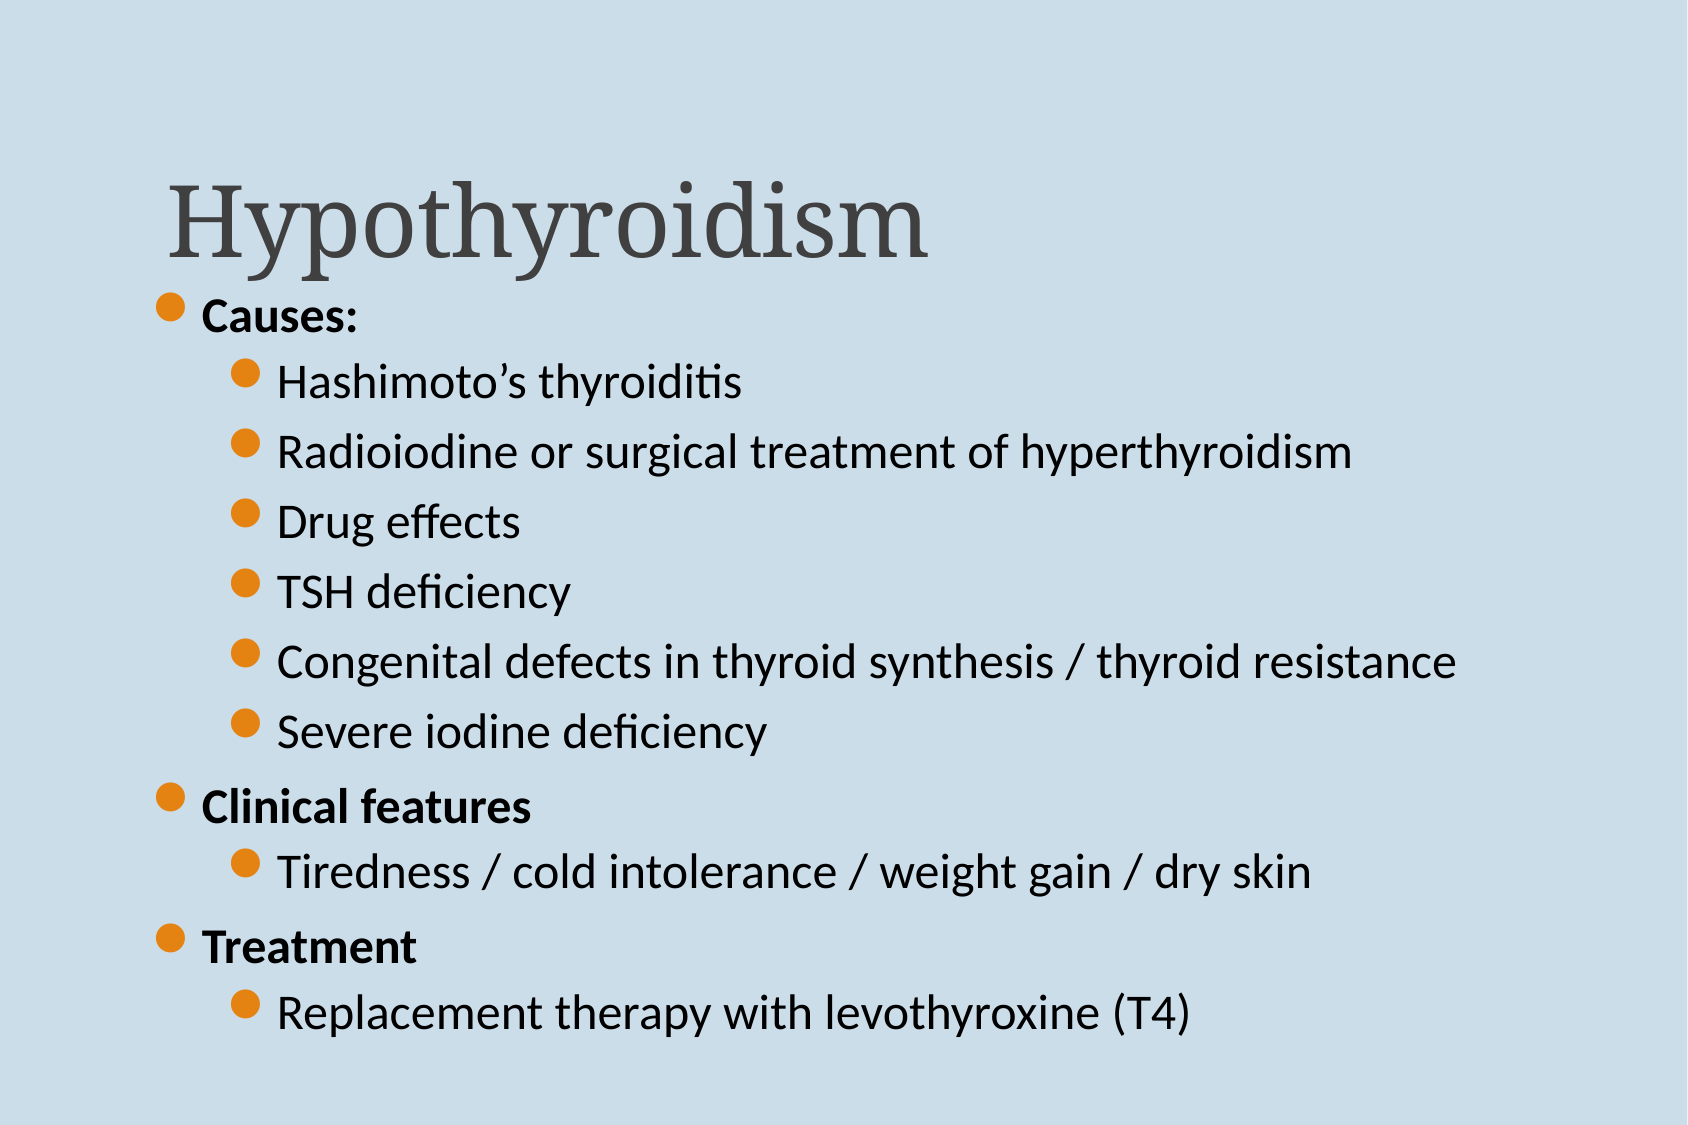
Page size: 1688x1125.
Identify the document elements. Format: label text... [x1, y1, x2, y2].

list Causes: Hashimoto’s thyroiditis Radioiodine or surgical treatment of hyperthyroidism Drug effects TSH deficiency Congenital defects in thyroid synthesis / thyroid resistance Severe iodine deficiency Clinical features Tiredness / cold intolerance / weight gain / dry skin Treatment Replacement therapy with levothyroxine (T4) [151, 281, 1544, 1088]
title Hypothyroidism [151, 47, 1544, 281]
